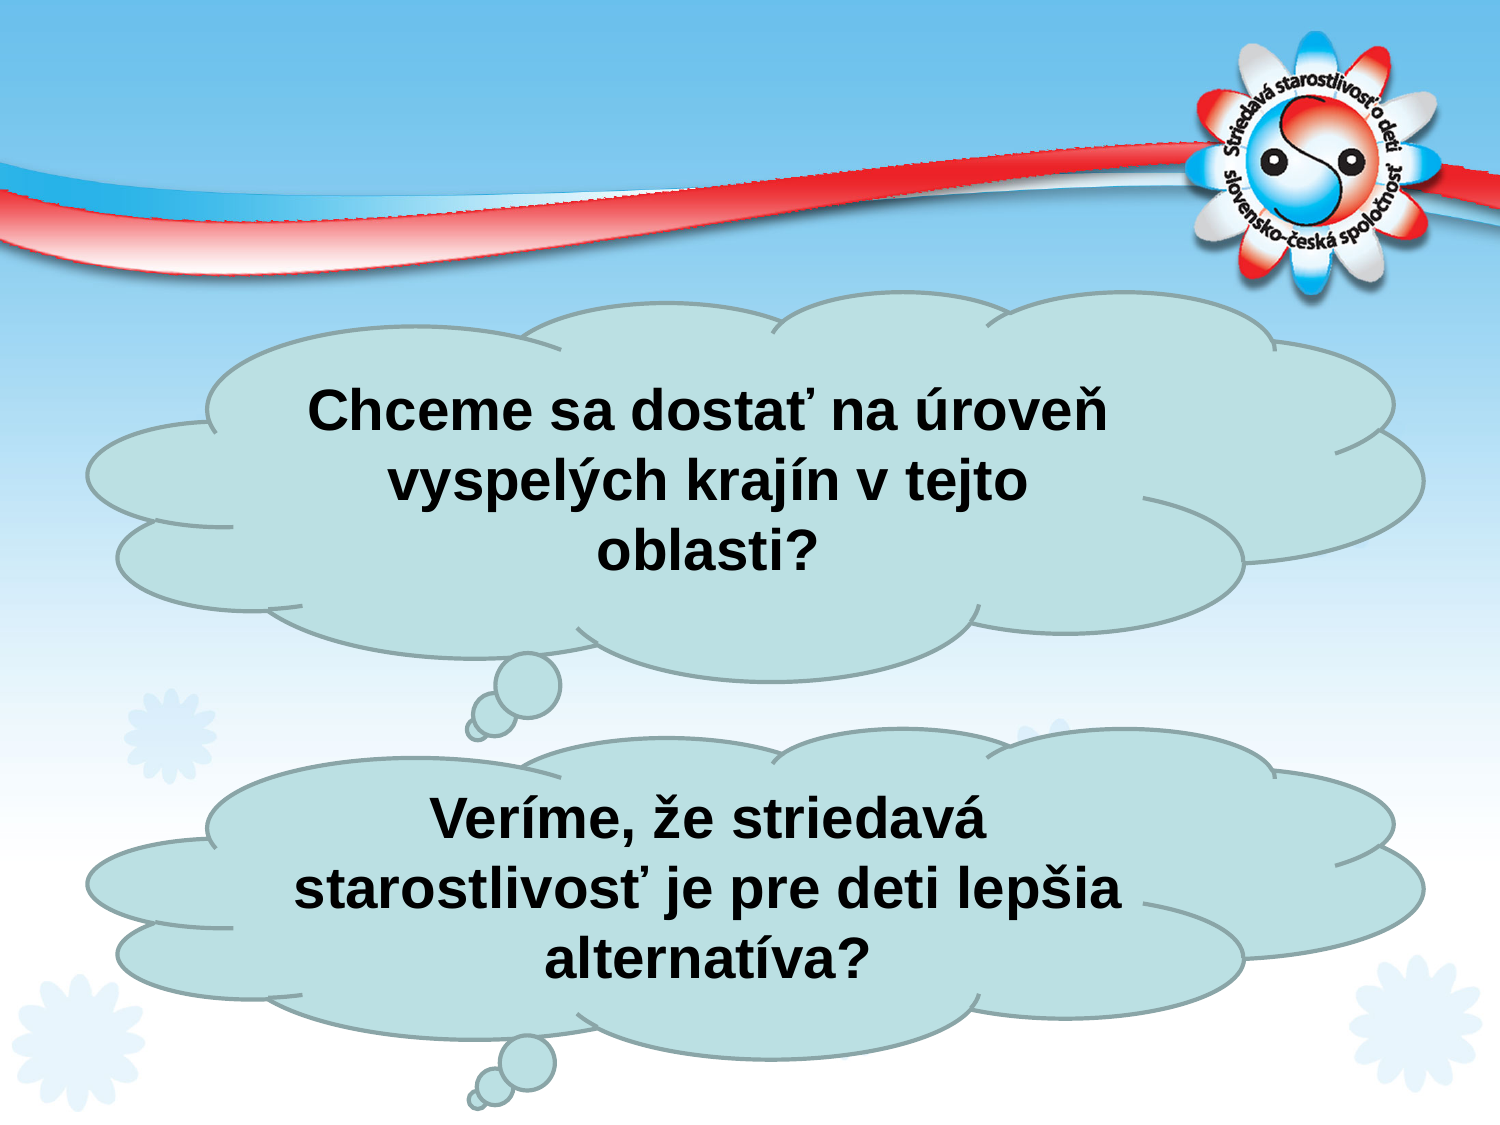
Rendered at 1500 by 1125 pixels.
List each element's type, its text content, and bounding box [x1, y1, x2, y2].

picture [0, 0, 1500, 1125]
text_box Veríme, že striedavá starostlivosť je pre deti lepšia alternatíva? [85, 726, 1426, 1112]
text_box Chceme sa dostať na úroveň vyspelých krajín v tejto oblasti? [85, 290, 1426, 743]
